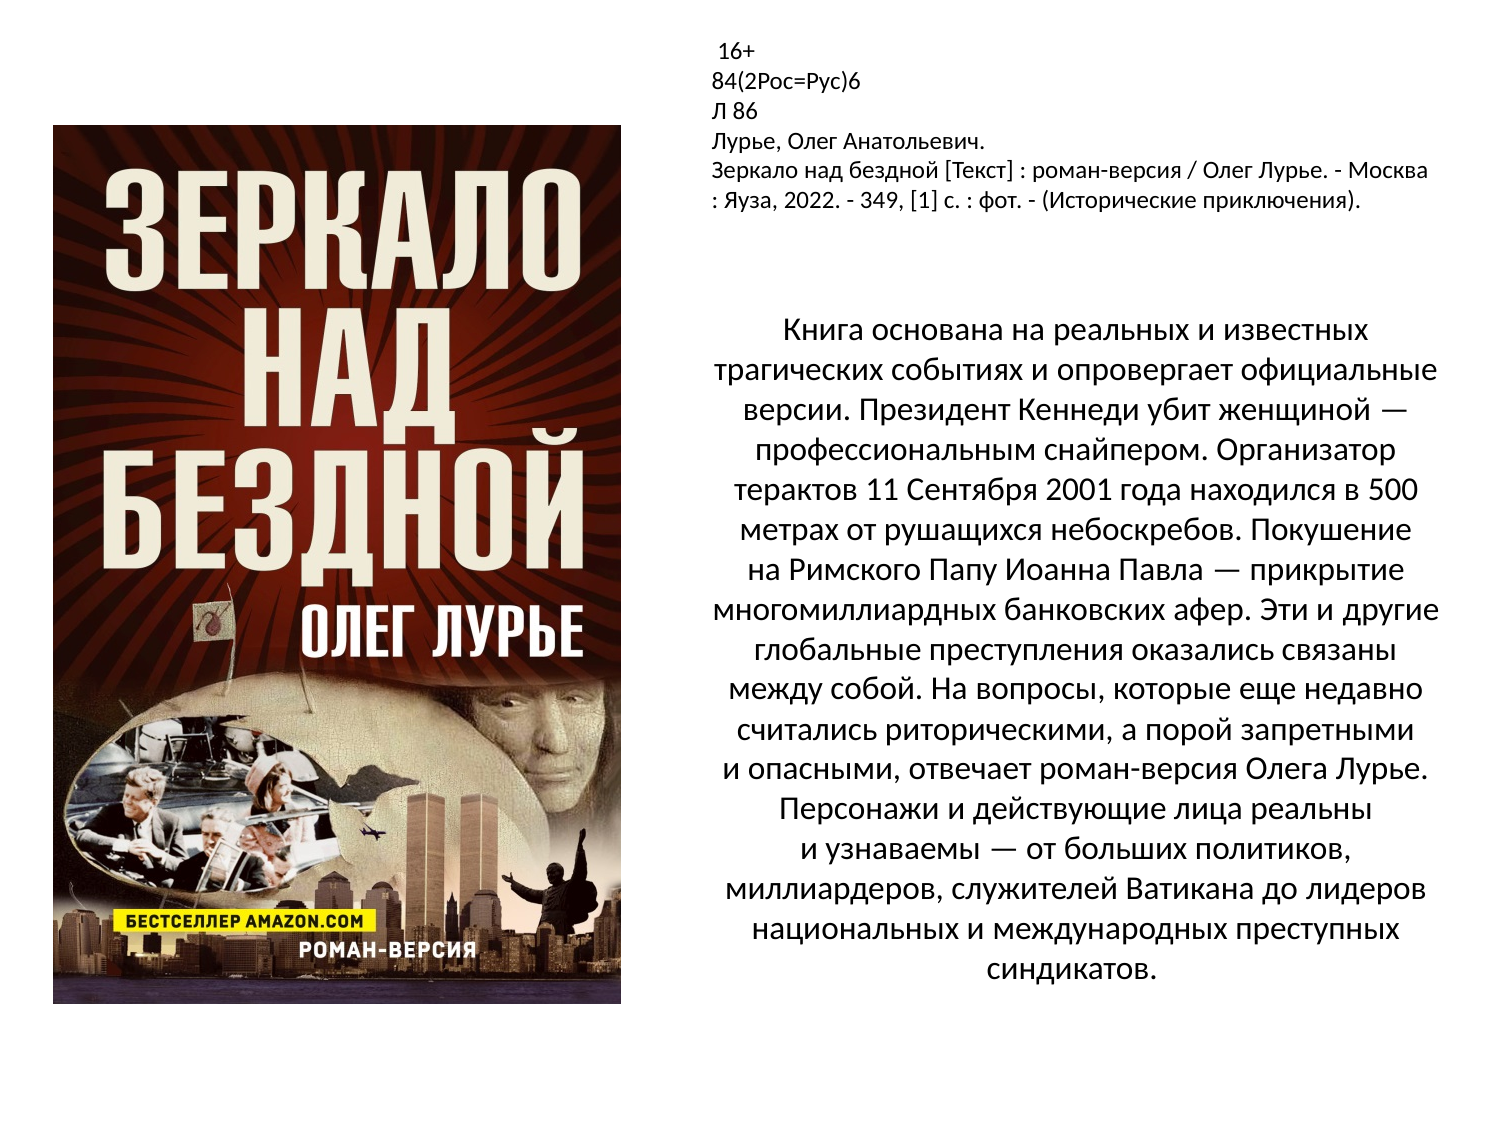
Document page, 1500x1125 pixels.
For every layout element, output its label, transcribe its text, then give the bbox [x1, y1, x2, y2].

picture [52, 125, 621, 1004]
text_box Книга основана на реальных и известных трагических событиях и опровергает официальные версии. Президент Кеннеди убит женщиной — профессиональным снайпером. Организатор терактов 11 Сентября 2001 года находился в 500 метрах от рушащихся небоскребов. Покушение на Римского Папу Иоанна Павла — прикрытие многомиллиардных банковских афер. Эти и другие глобальные преступления оказались связаны между собой. На вопросы, которые еще недавно считались риторическими, а порой запретными и опасными, отвечает роман-версия Олега Лурье. Персонажи и действующие лица реальны и узнаваемы — от больших политиков, миллиардеров, служителей Ватикана до лидеров национальных и международных преступных синдикатов. [692, 299, 1460, 994]
text_box 16+ 84(2Рос=Рус)6 Л 86 Лурье, Олег Анатольевич. Зеркало над бездной [Текст] : роман-версия / Олег Лурье. - Москва : Яуза, 2022. - 349, [1] с. : фот. - (Исторические приключения). [696, 26, 1447, 222]
